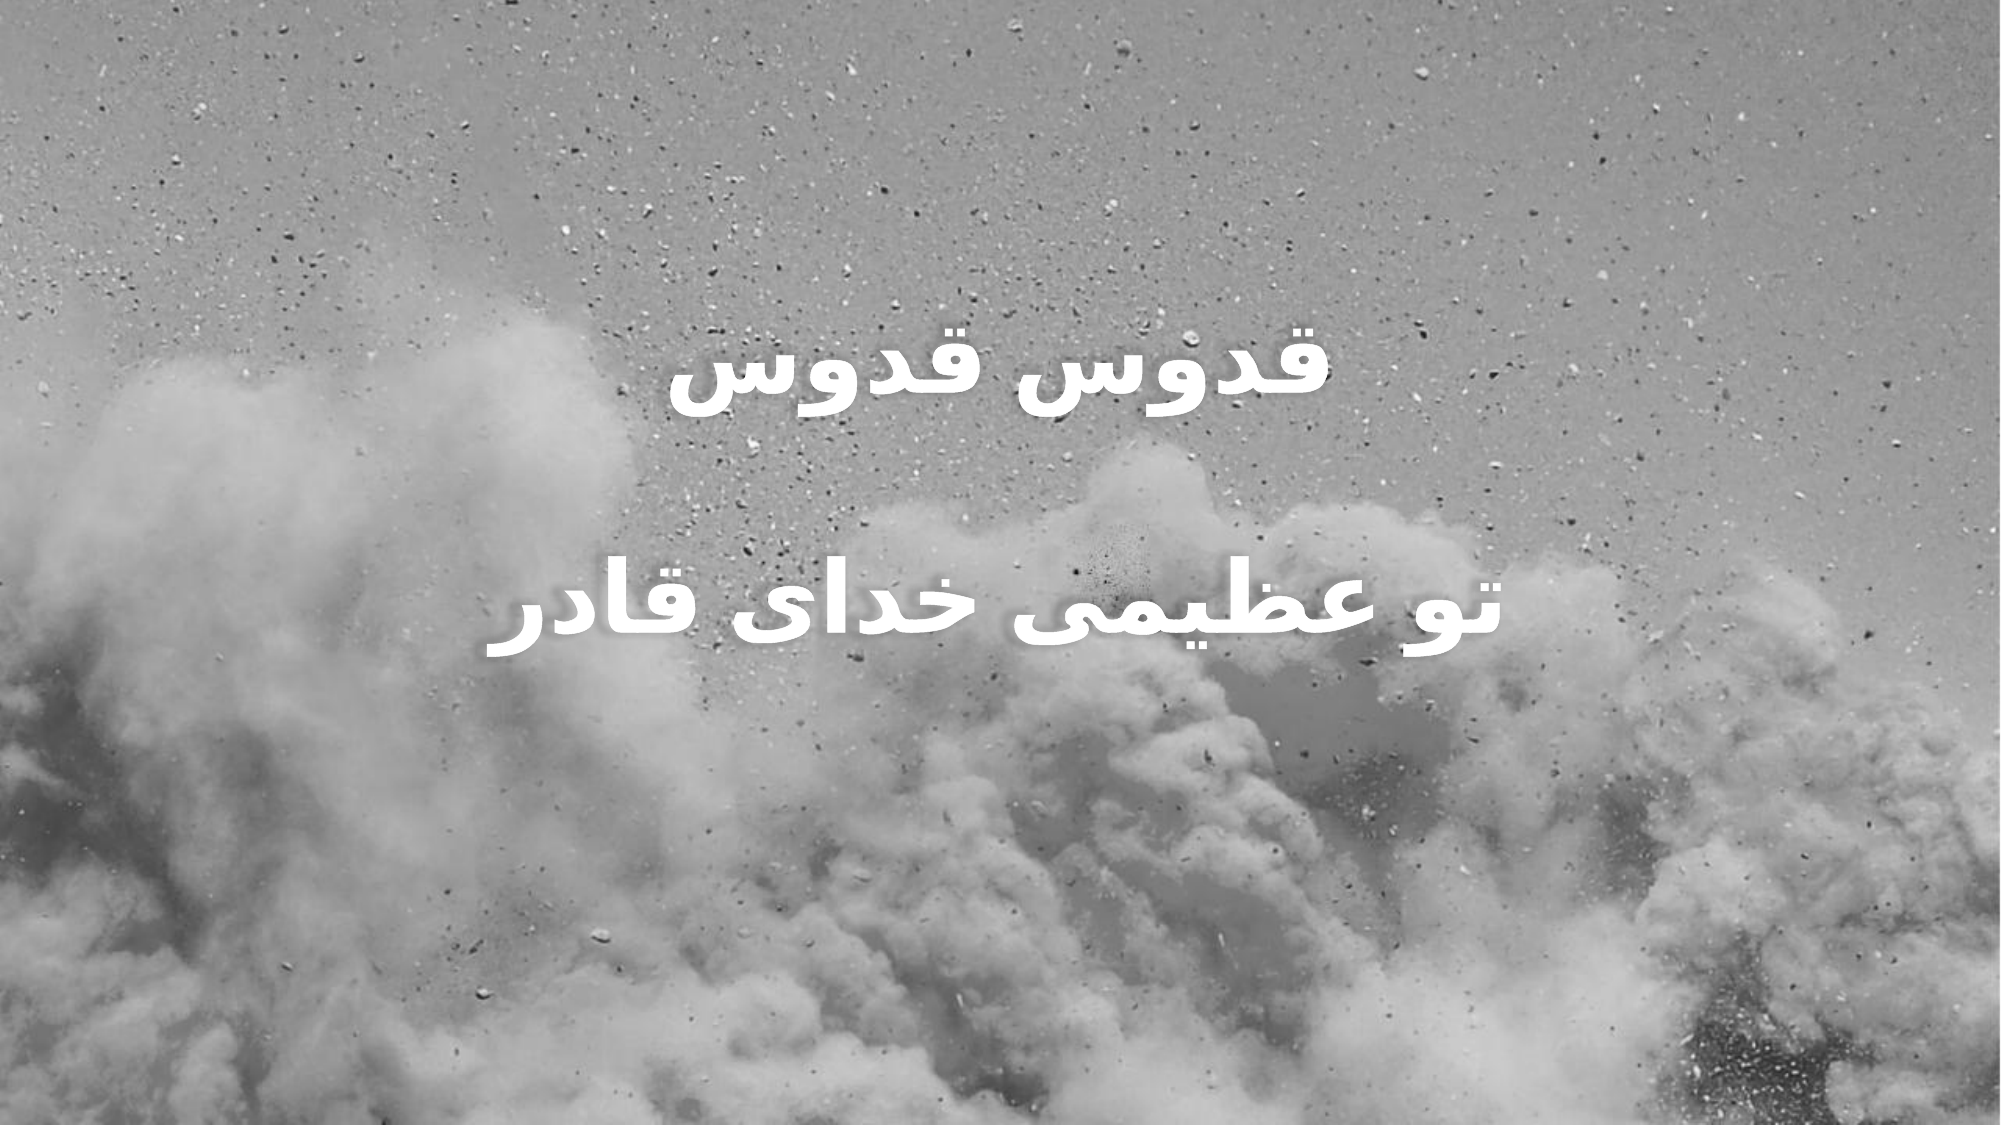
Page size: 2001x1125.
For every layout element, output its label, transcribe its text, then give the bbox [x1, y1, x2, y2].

text_box قدوس قدوس تو عظیمی خدای قادر [0, 0, 2000, 1072]
picture [0, 0, 2001, 1125]
